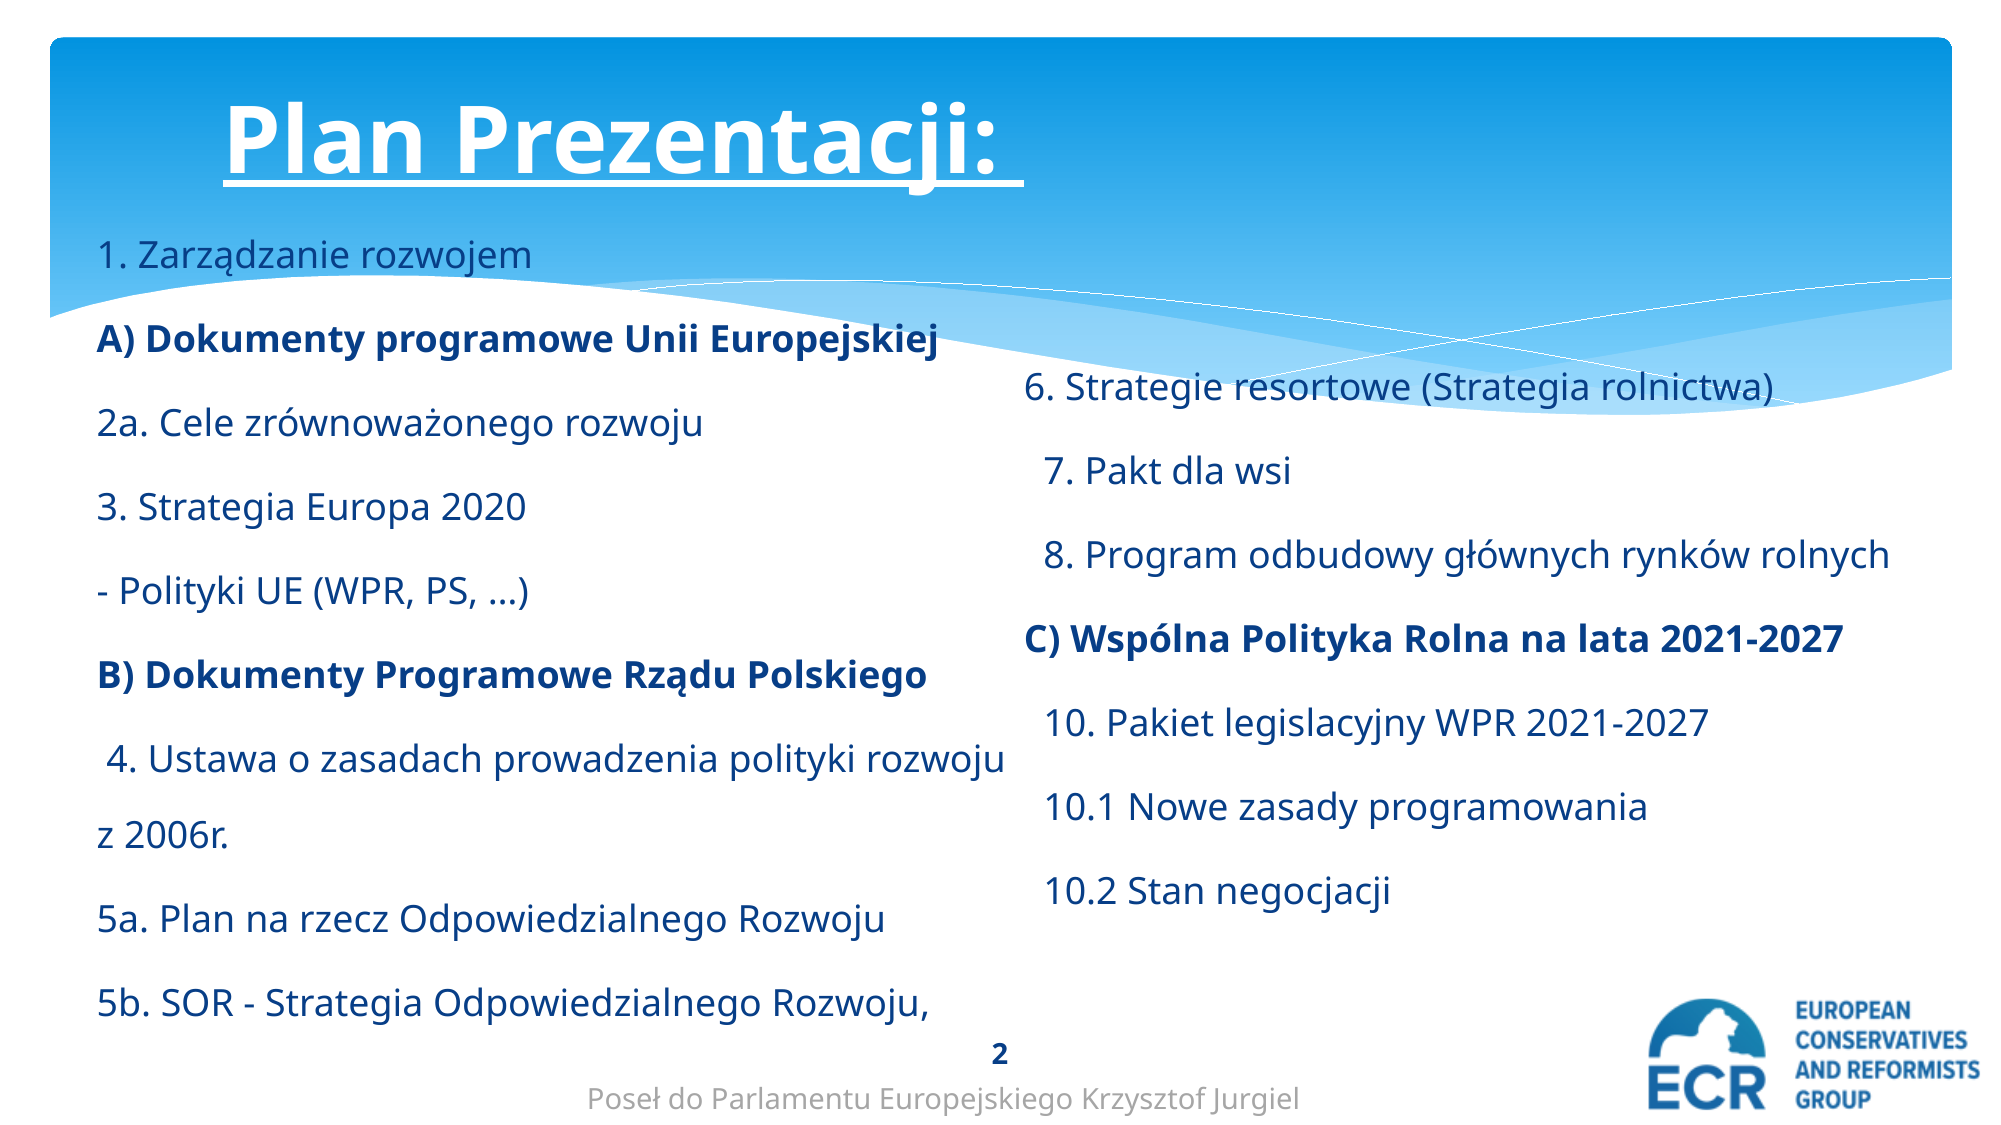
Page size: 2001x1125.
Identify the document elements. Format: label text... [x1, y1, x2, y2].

list Plan Prezentacji: 1. Zarządzanie rozwojem A) Dokumenty programowe Unii Europejskiej 2a. Cele zrównoważonego rozwoju 3. Strategia Europa 2020 - Polityki UE (WPR, PS, …) B) Dokumenty Programowe Rządu Polskiego 4. Ustawa o zasadach prowadzenia polityki rozwoju z 2006r. 5a. Plan na rzecz Odpowiedzialnego Rozwoju 5b. SOR - Strategia Odpowiedzialnego Rozwoju, 6. Strategie resortowe (Strategia rolnictwa) 7. Pakt dla wsi 8. Program odbudowy głównych rynków rolnych C) Wspólna Polityka Rolna na lata 2021-2027 10. Pakiet legislacyjny WPR 2021-2027 10.1 Nowe zasady programowania 10.2 Stan negocjacji [81, 71, 1967, 1125]
text_box Poseł do Parlamentu Europejskiego Krzysztof Jurgiel [423, 1072, 1472, 1123]
slide_number 2 [872, 1025, 1128, 1072]
picture [1646, 993, 1985, 1112]
